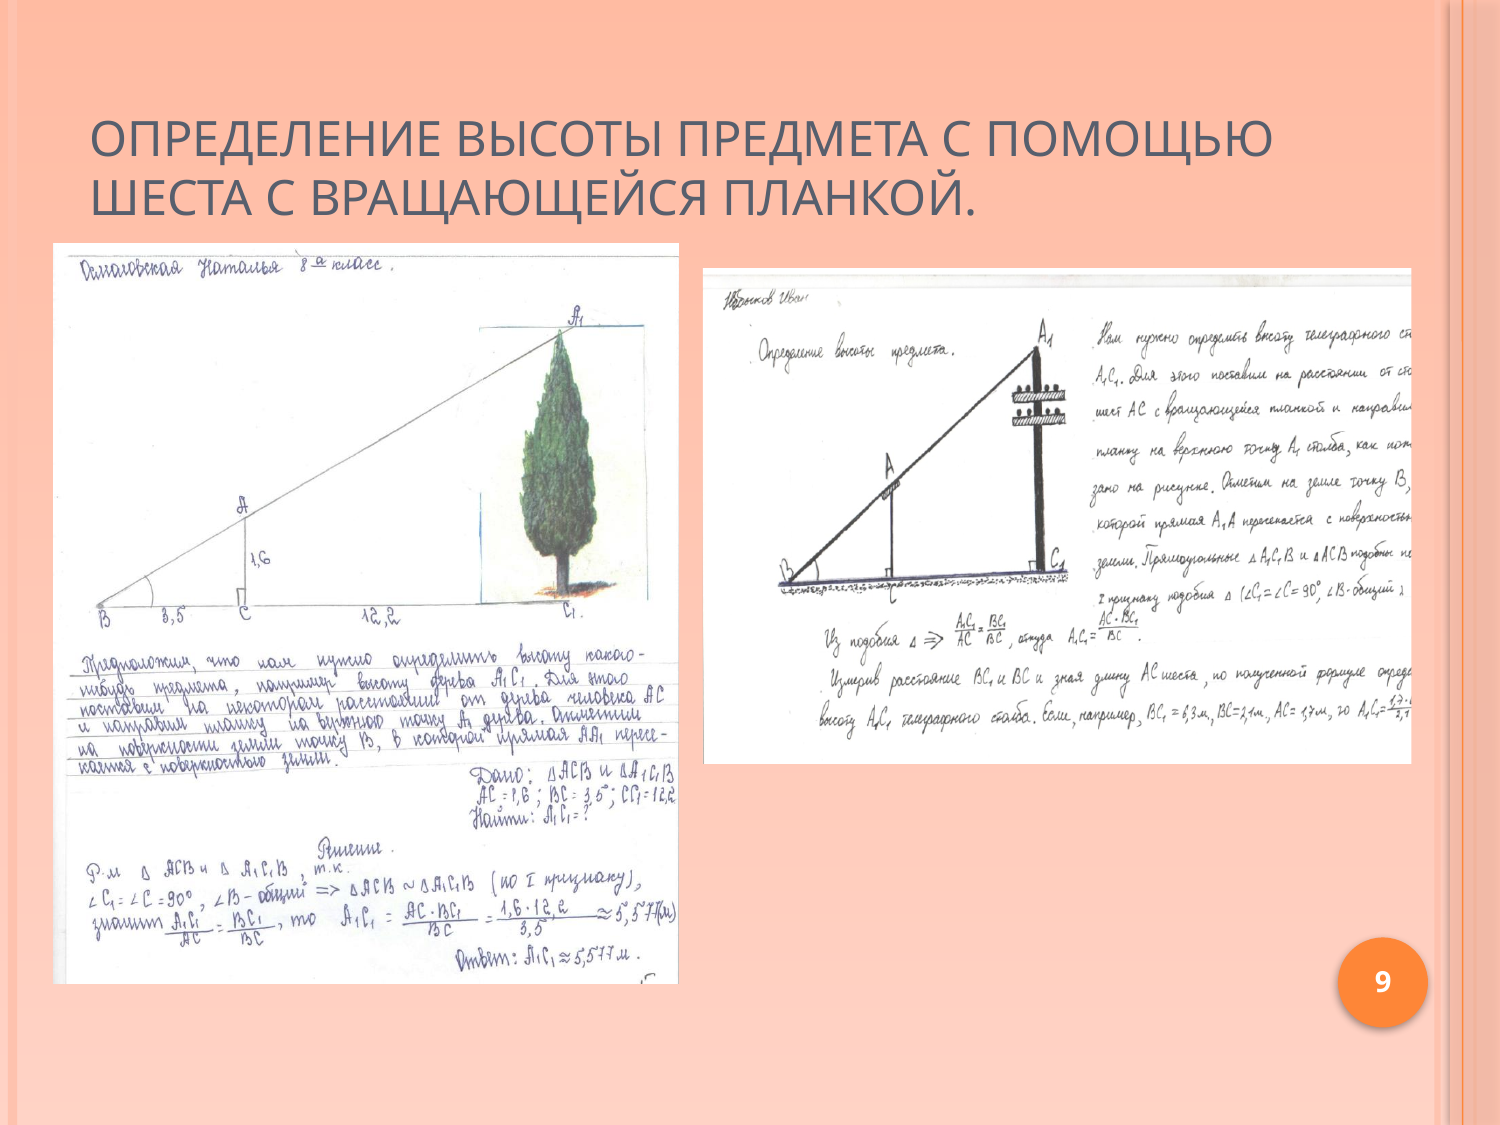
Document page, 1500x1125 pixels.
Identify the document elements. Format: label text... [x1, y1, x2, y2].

picture [1306, 268, 1412, 764]
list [52, 242, 680, 984]
slide_number 9 [1333, 940, 1434, 1027]
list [808, 160, 1306, 871]
picture [702, 268, 808, 764]
title Определение высоты предмета с помощью шеста с вращающейся планкой. [75, 44, 1313, 233]
